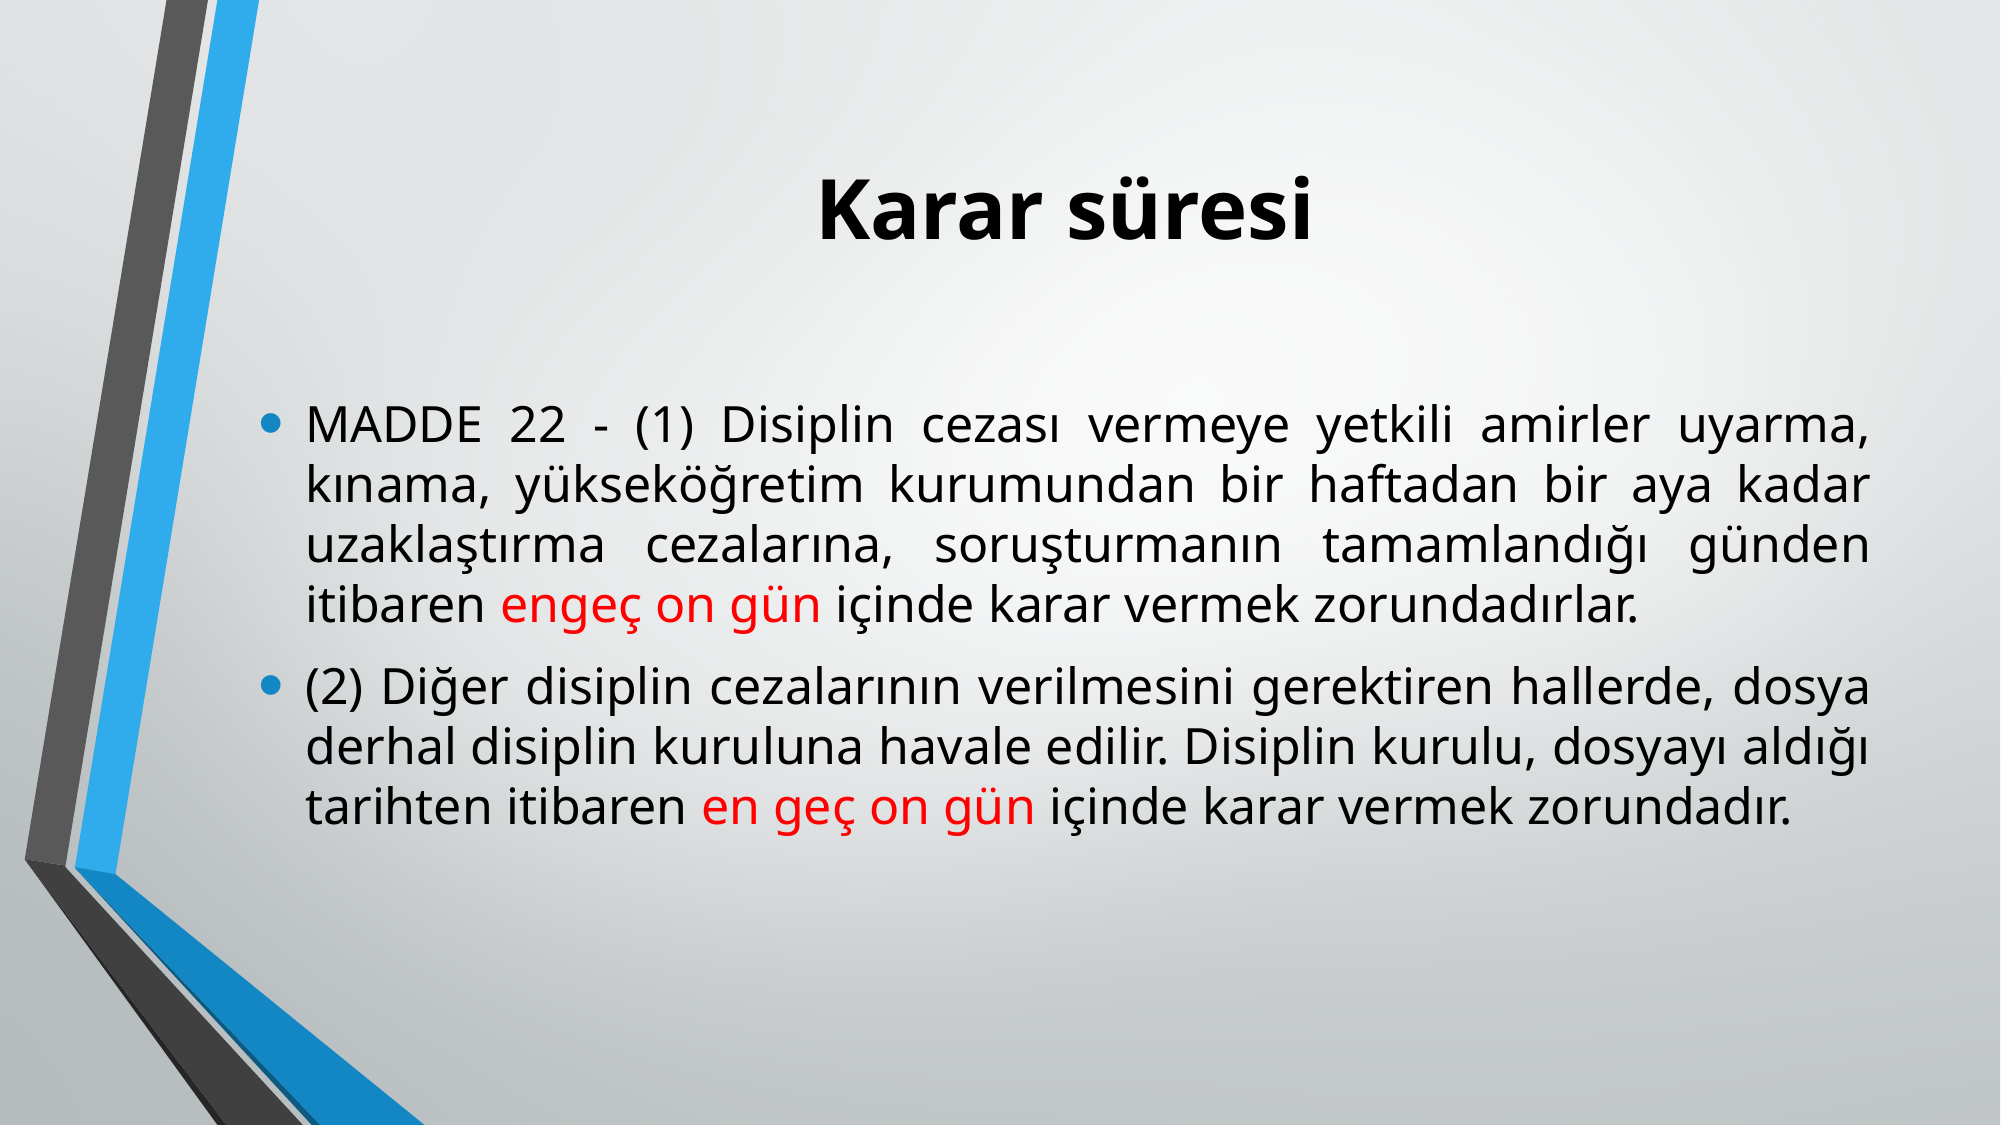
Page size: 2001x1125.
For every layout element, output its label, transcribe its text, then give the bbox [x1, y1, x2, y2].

list MADDE 22 - (1) Disiplin cezası vermeye yetkili amirler uyarma, kınama, yükseköğretim kurumundan bir haftadan bir aya kadar uzaklaştırma cezalarına, soruşturmanın tamamlandığı günden itibaren engeç on gün içinde karar vermek zorundadırlar. (2) Diğer disiplin cezalarının verilmesini gerektiren hallerde, dosya derhal disiplin kuruluna havale edilir. Disiplin kurulu, dosyayı aldığı tarihten itibaren en geç on gün içinde karar vermek zorundadır. [243, 359, 1887, 950]
title Karar süresi [243, 112, 1887, 359]
